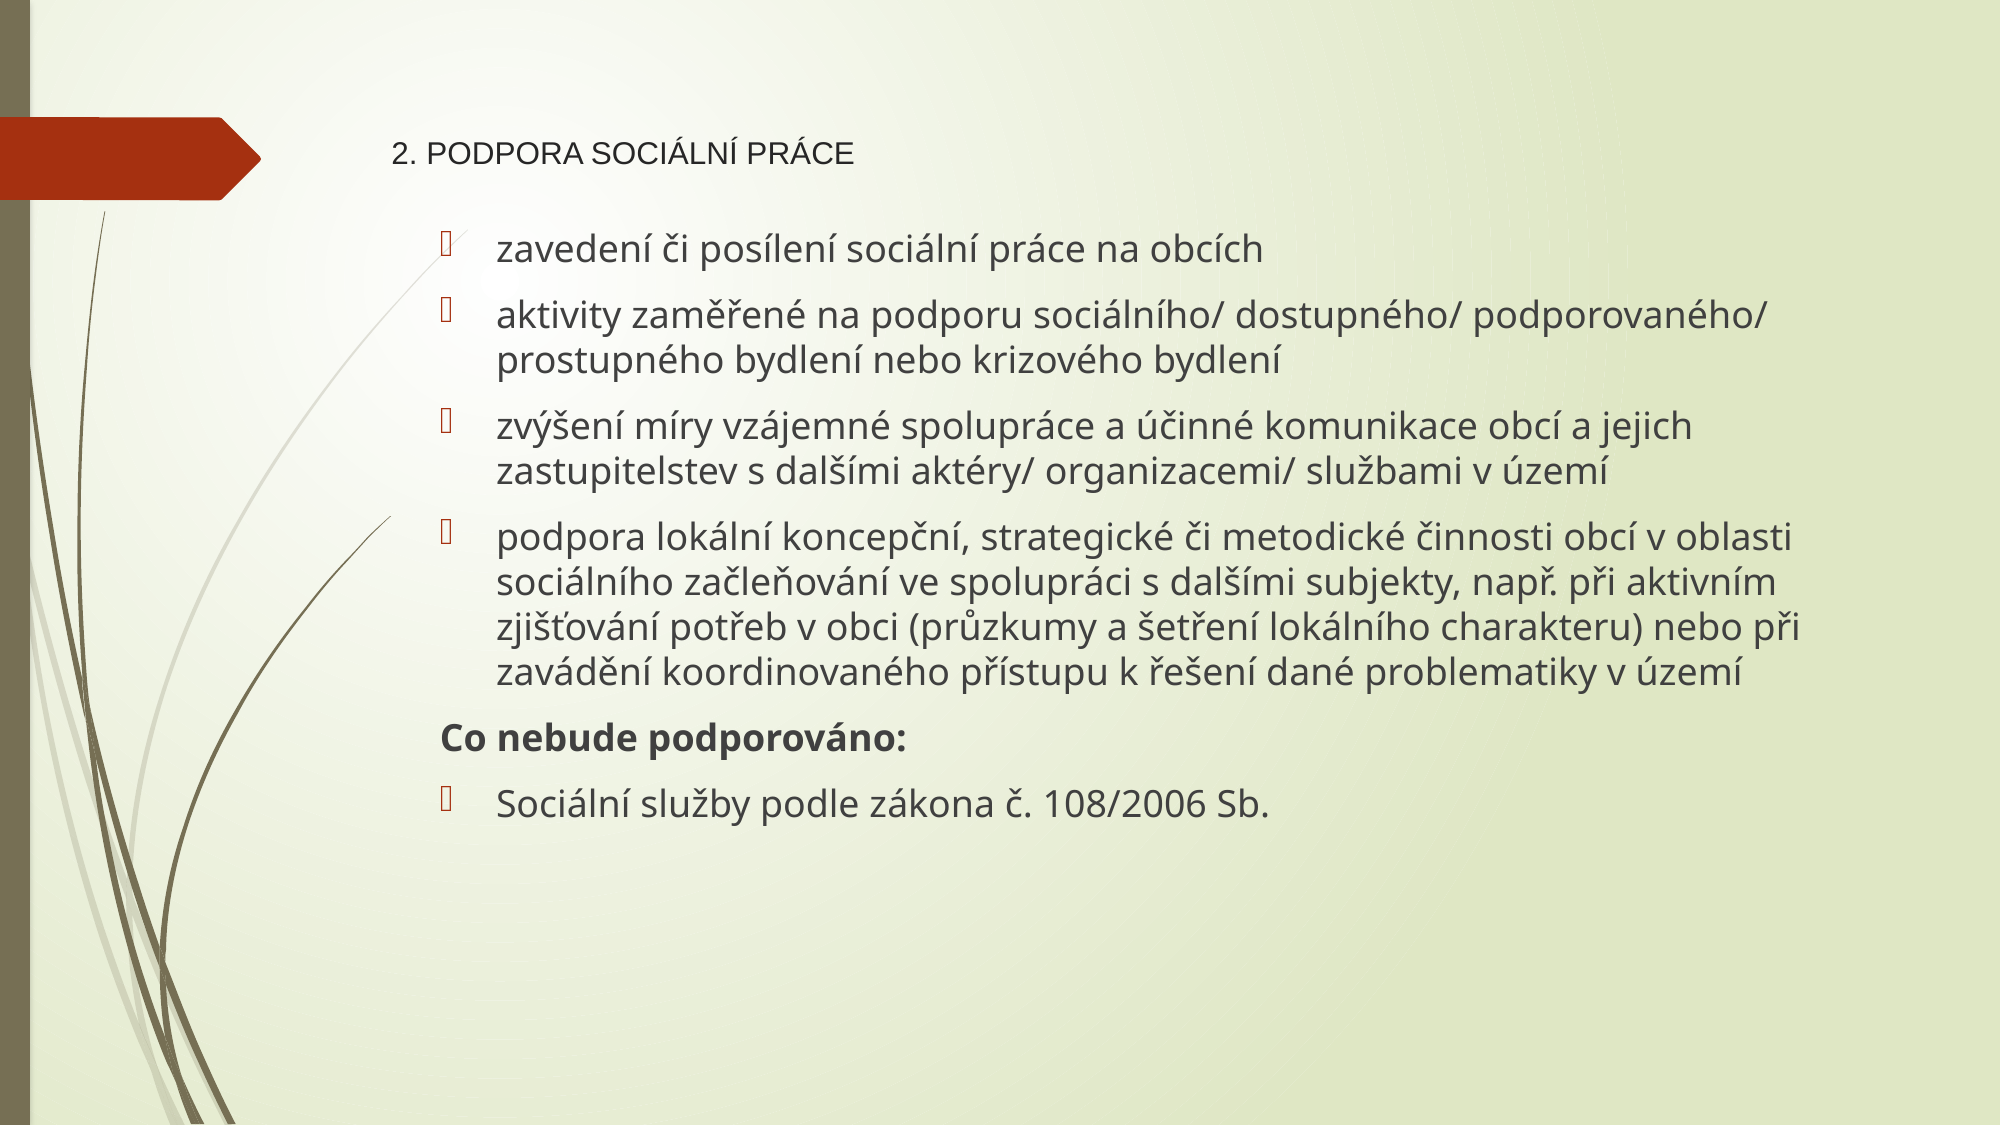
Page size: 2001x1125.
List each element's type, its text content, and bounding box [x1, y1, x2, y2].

title 2. PODPORA SOCIÁLNÍ PRÁCE [376, 125, 1872, 218]
list zavedení či posílení sociální práce na obcích aktivity zaměřené na podporu sociálního/ dostupného/ podporovaného/ prostupného bydlení nebo krizového bydlení zvýšení míry vzájemné spolupráce a účinné komunikace obcí a jejich zastupitelstev s dalšími aktéry/ organizacemi/ službami v území podpora lokální koncepční, strategické či metodické činnosti obcí v oblasti sociálního začleňování ve spolupráci s dalšími subjekty, např. při aktivním zjišťování potřeb v obci (průzkumy a šetření lokálního charakteru) nebo při zavádění koordinovaného přístupu k řešení dané problematiky v území Co nebude podporováno: Sociální služby podle zákona č. 108/2006 Sb. [424, 217, 1888, 994]
